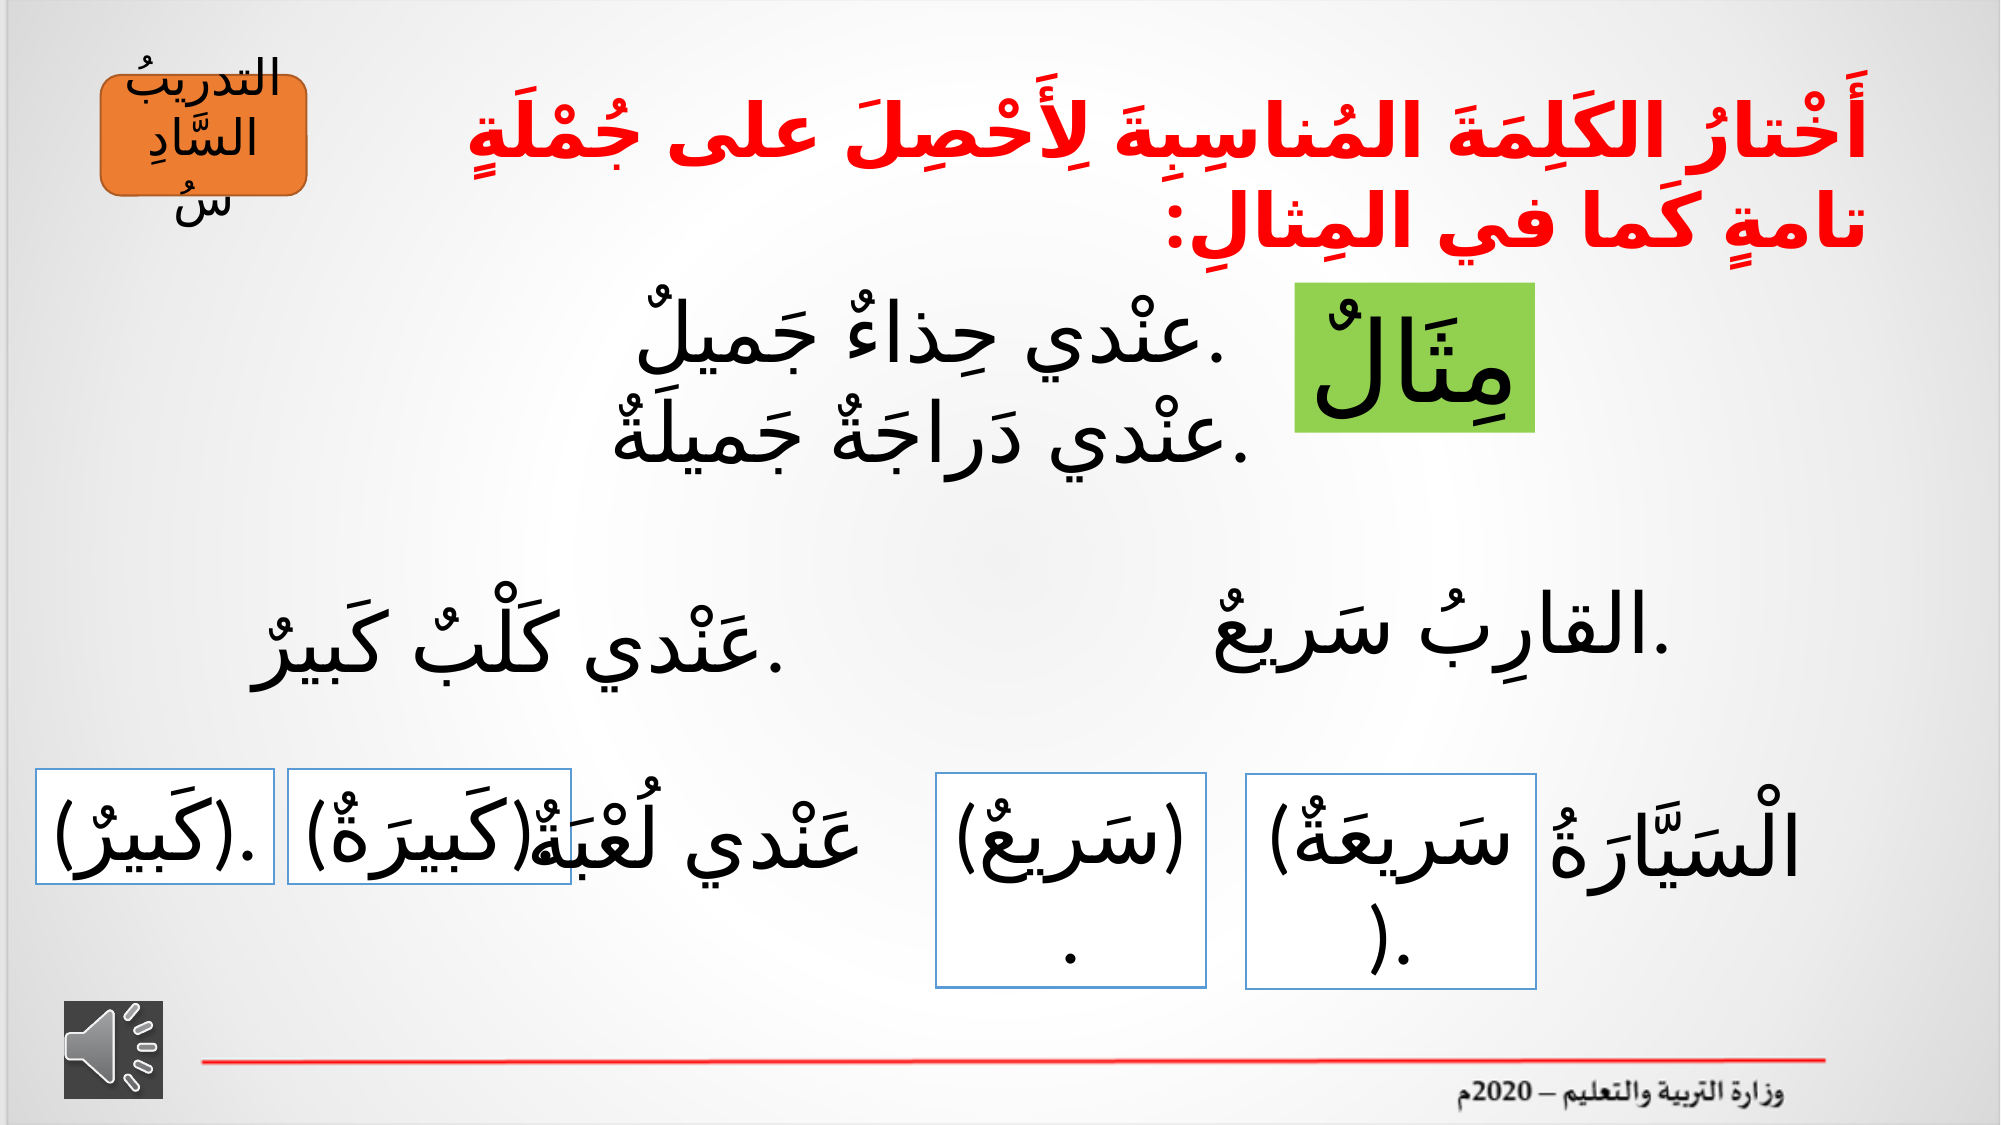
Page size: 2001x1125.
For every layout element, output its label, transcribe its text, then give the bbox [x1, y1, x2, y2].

text_box القارِبُ سَريعٌ. [1197, 562, 1688, 678]
text_box عَنْدي لُعْبَةٌ [510, 777, 882, 893]
text_box مِثَالٌ [1294, 282, 1535, 433]
text_box عنْدي حِذاءٌ جَميلٌ. عنْدي دَراجَةٌ جَميلَةٌ. [594, 271, 1267, 487]
text_box (سَريعٌ). [935, 772, 1207, 989]
text_box (سَريعَةٌ). [1245, 773, 1537, 990]
text_box (كَبيرَةٌ). [287, 768, 572, 885]
picture [0, 0, 2001, 1125]
text_box عَنْدي كَلْبٌ كَبيرٌ. [238, 581, 802, 697]
text_box أَخْتارُ الكَلِمَةَ المُناسِبِةَ لِأَحْصِلَ على جُمْلَةٍ تامةٍ كَما في المِثالِ: [401, 74, 1885, 270]
text_box (كَبيرٌ). [35, 768, 275, 885]
text_box التدريبُ السَّادِسُ [99, 73, 308, 197]
text_box الْسَيَّارَةُ [1532, 785, 1822, 901]
